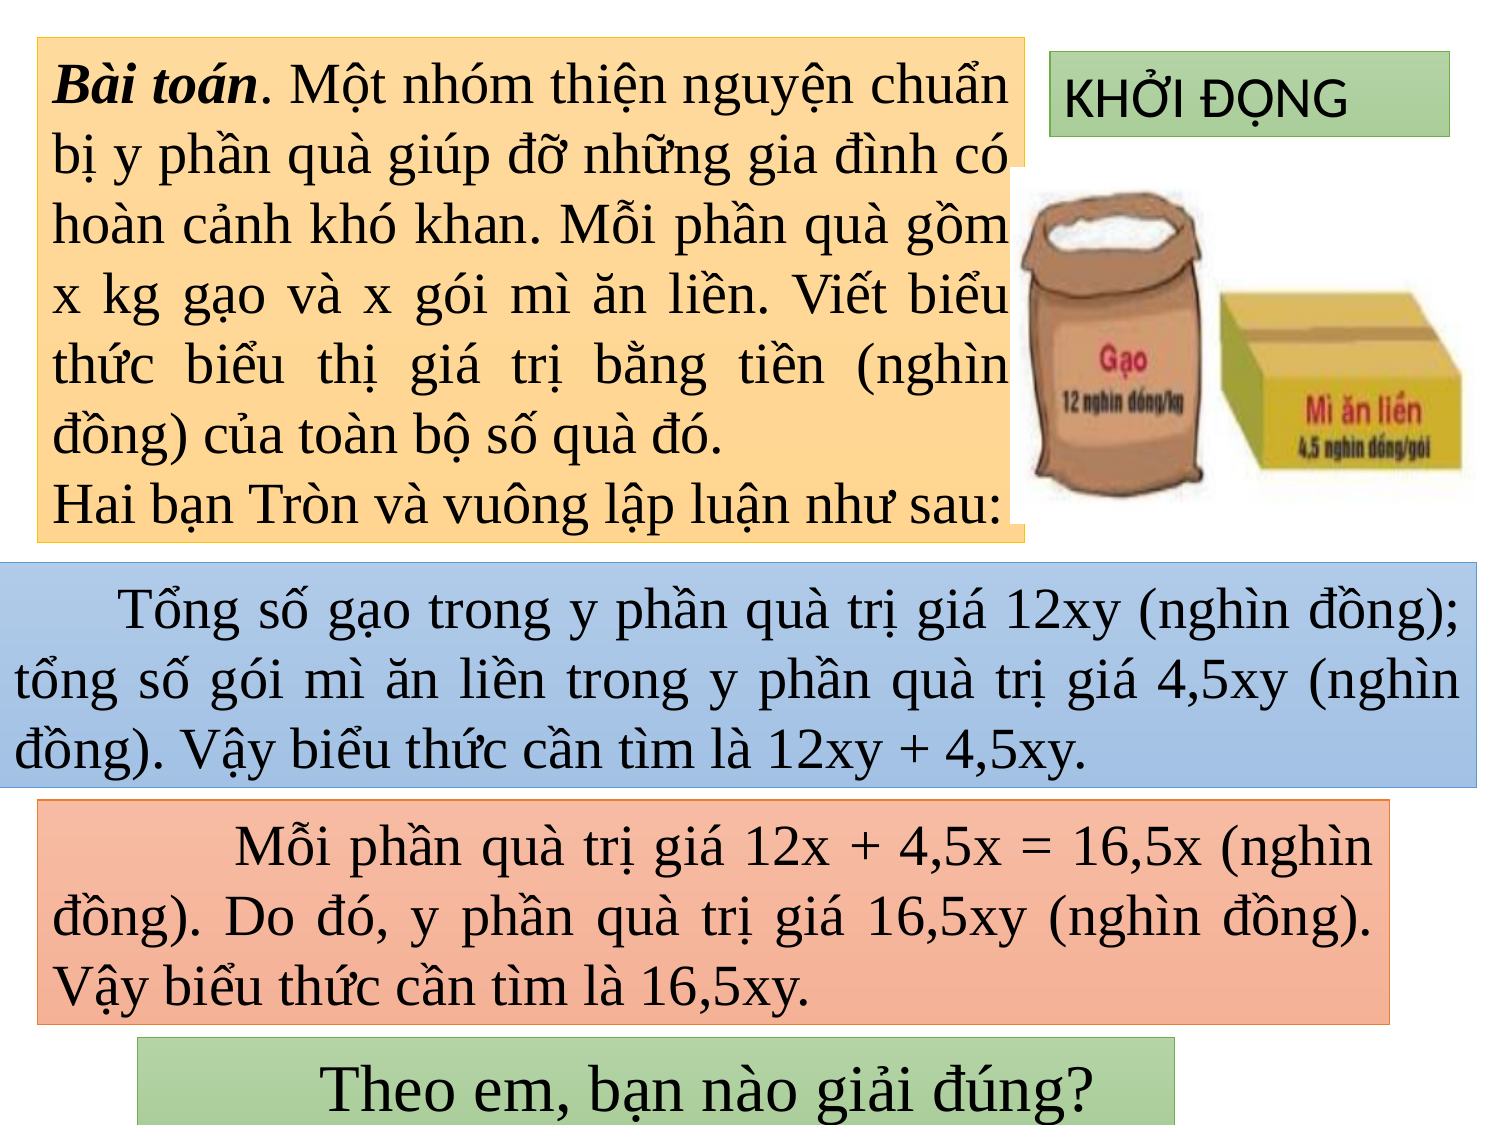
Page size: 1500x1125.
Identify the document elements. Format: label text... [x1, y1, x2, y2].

text_box KHỞI ĐỘNG [1049, 51, 1450, 137]
text_box Theo em, bạn nào giải đúng? [137, 1037, 1175, 1125]
picture [1010, 167, 1477, 524]
text_box Bài toán. Một nhóm thiện nguyện chuẩn bị y phần quà giúp đỡ những gia đình có hoàn cảnh khó khan. Mỗi phần quà gồm x kg gạo và x gói mì ăn liền. Viết biểu thức biểu thị giá trị bằng tiền (nghìn đồng) của toàn bộ số quà đó. Hai bạn Tròn và vuông lập luận như sau: [37, 37, 1025, 543]
text_box Mỗi phần quà trị giá 12x + 4,5x = 16,5x (nghìn đồng). Do đó, y phần quà trị giá 16,5xy (nghìn đồng). Vậy biểu thức cần tìm là 16,5xy. [37, 799, 1390, 1025]
text_box Tổng số gạo trong y phần quà trị giá 12xy (nghìn đồng); tổng số gói mì ăn liền trong y phần quà trị giá 4,5xy (nghìn đồng). Vậy biểu thức cần tìm là 12xy + 4,5xy. [0, 562, 1477, 788]
